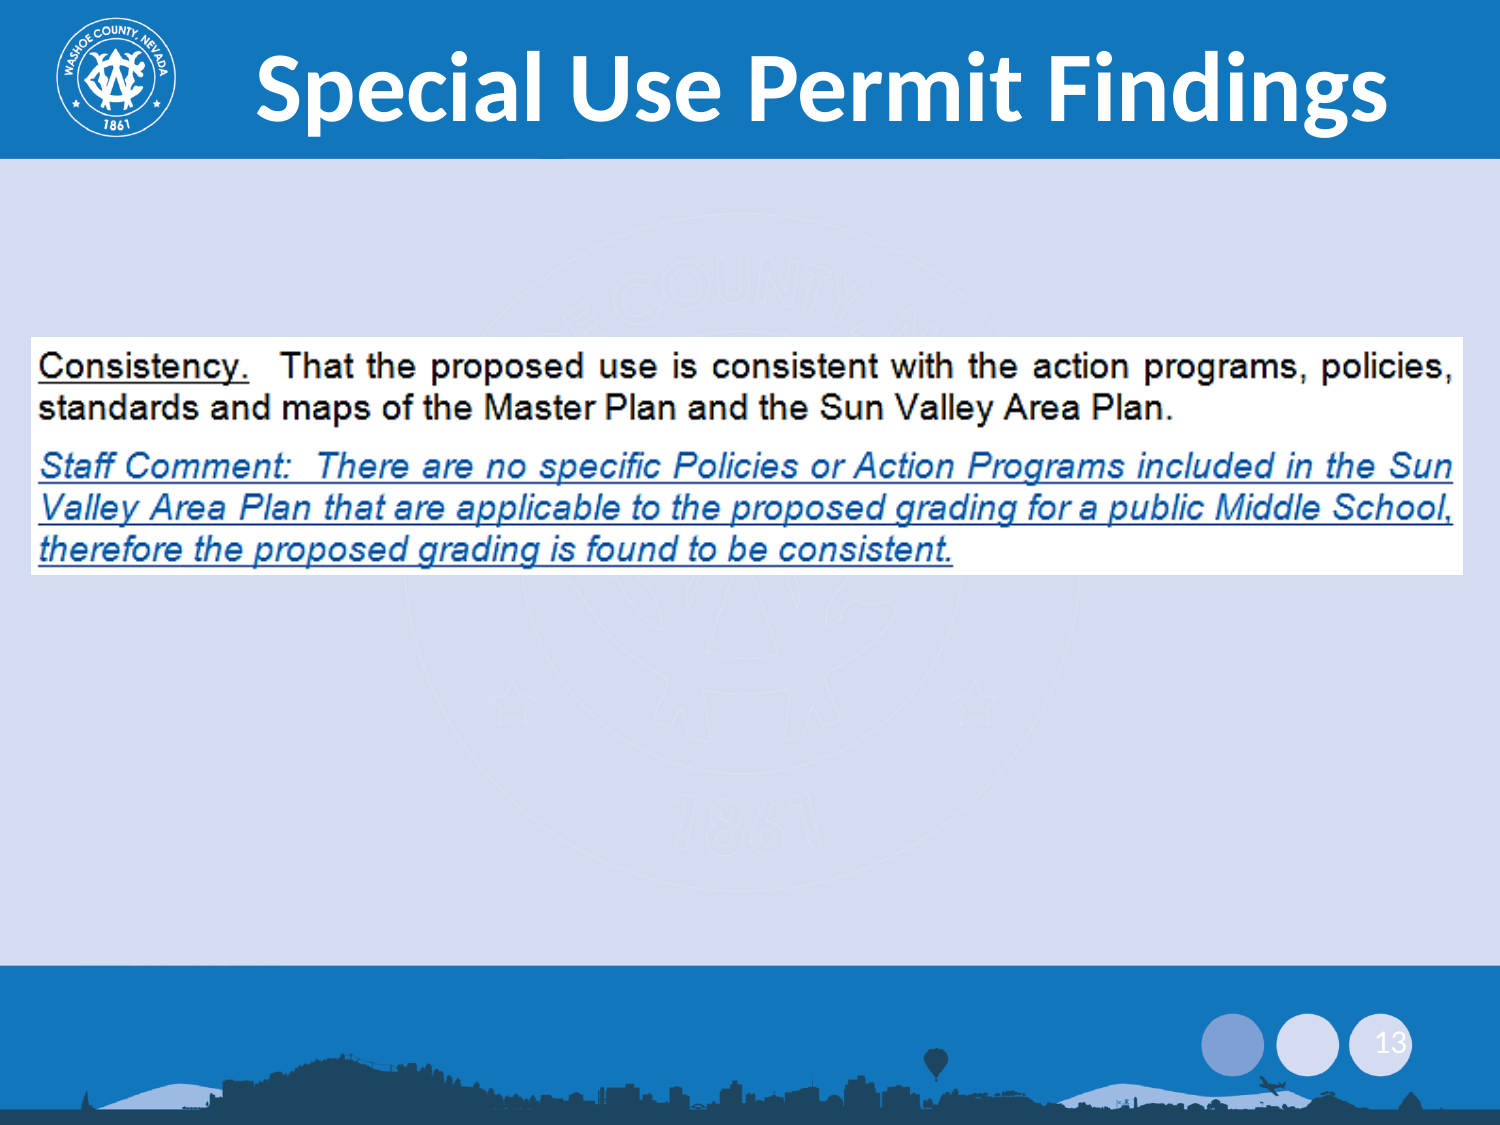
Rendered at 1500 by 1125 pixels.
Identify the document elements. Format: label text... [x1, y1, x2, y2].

text_box Special Use Permit Findings [240, 0, 1441, 163]
picture [0, 0, 1500, 1125]
